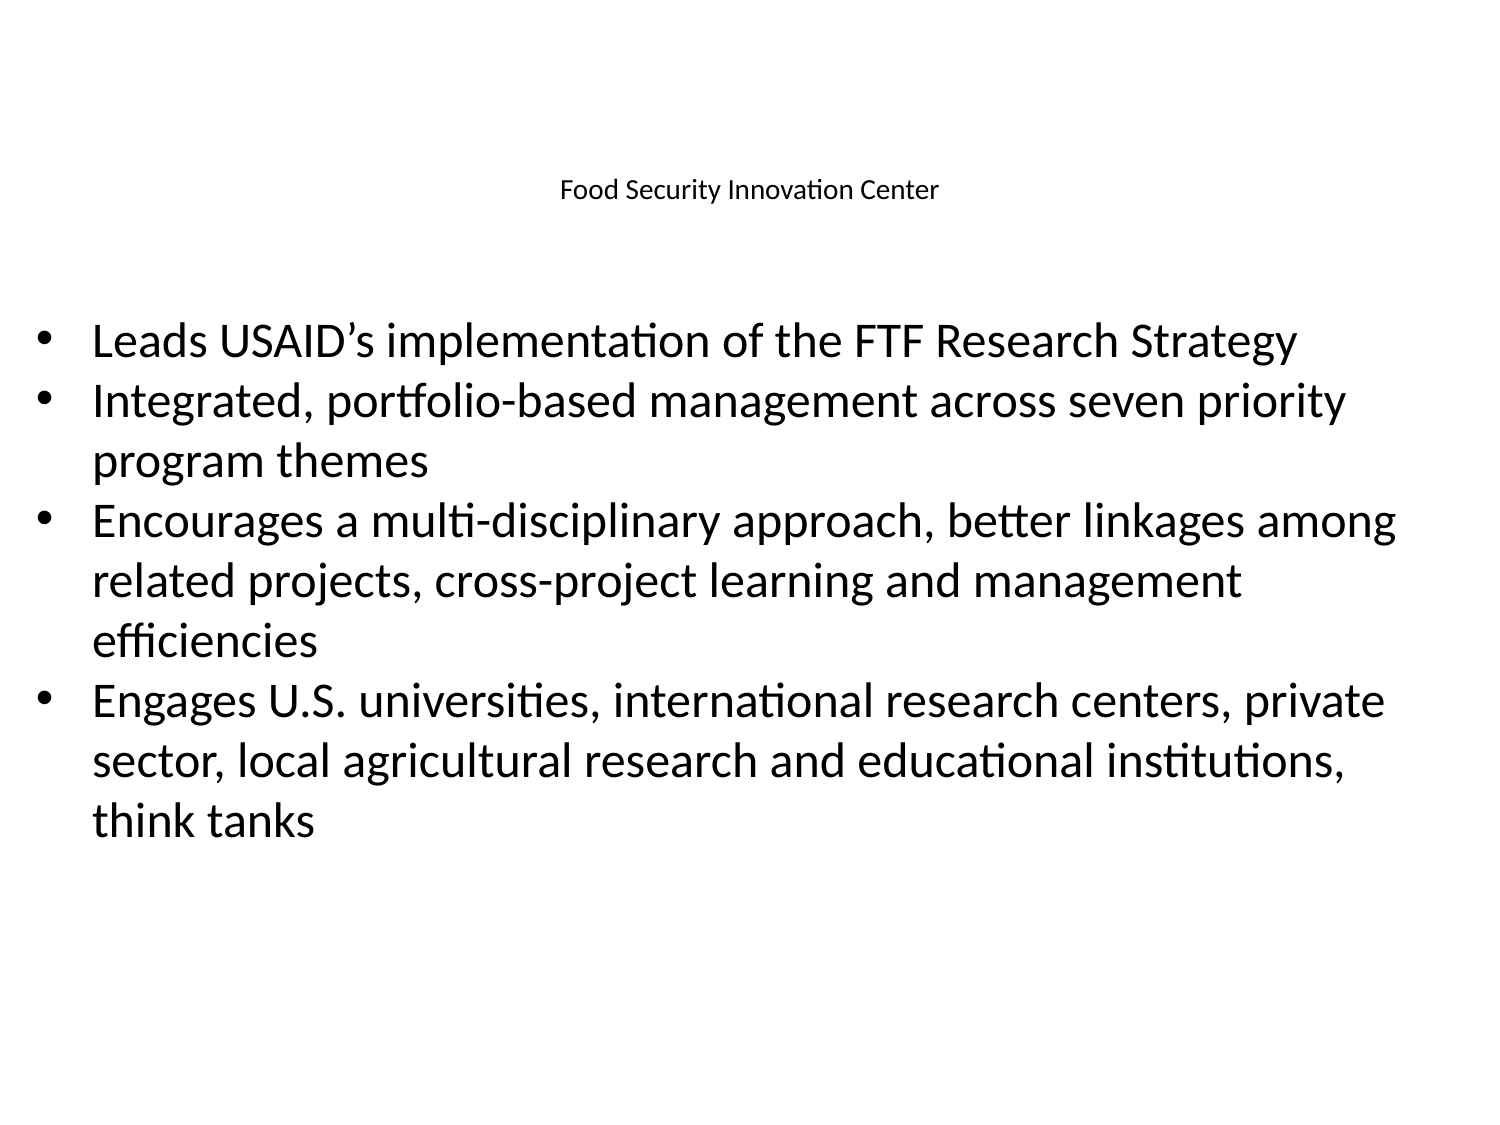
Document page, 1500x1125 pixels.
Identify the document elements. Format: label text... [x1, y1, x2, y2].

title Food Security Innovation Center [0, 162, 1500, 300]
text_box Leads USAID’s implementation of the FTF Research Strategy Integrated, portfolio-based management across seven priority program themes Encourages a multi-disciplinary approach, better linkages among related projects, cross-project learning and management efficiencies Engages U.S. universities, international research centers, private sector, local agricultural research and educational institutions, think tanks [21, 299, 1472, 910]
